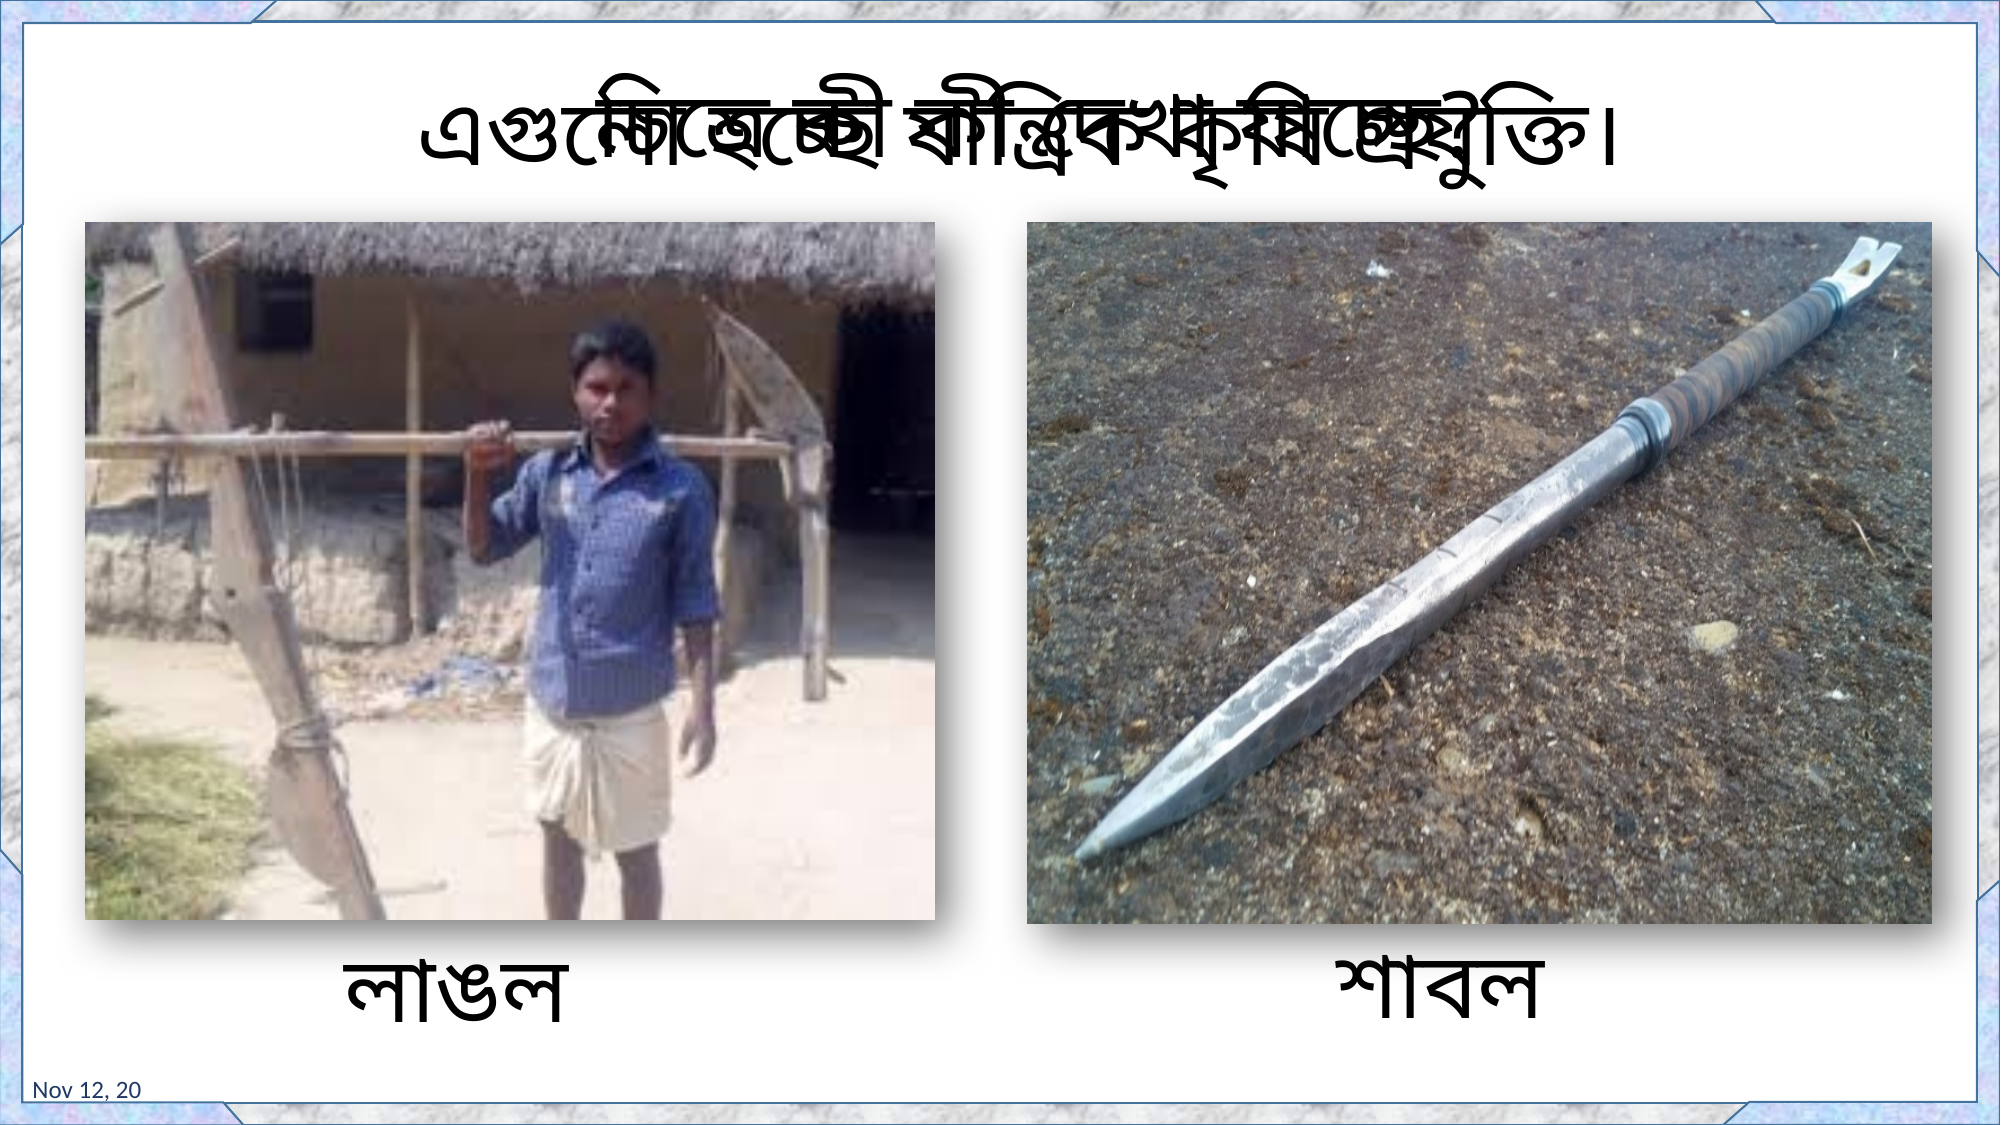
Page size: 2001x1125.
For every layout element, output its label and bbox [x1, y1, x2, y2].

picture [1027, 222, 1932, 924]
text_box [0, 0, 2000, 1125]
picture [85, 222, 935, 920]
